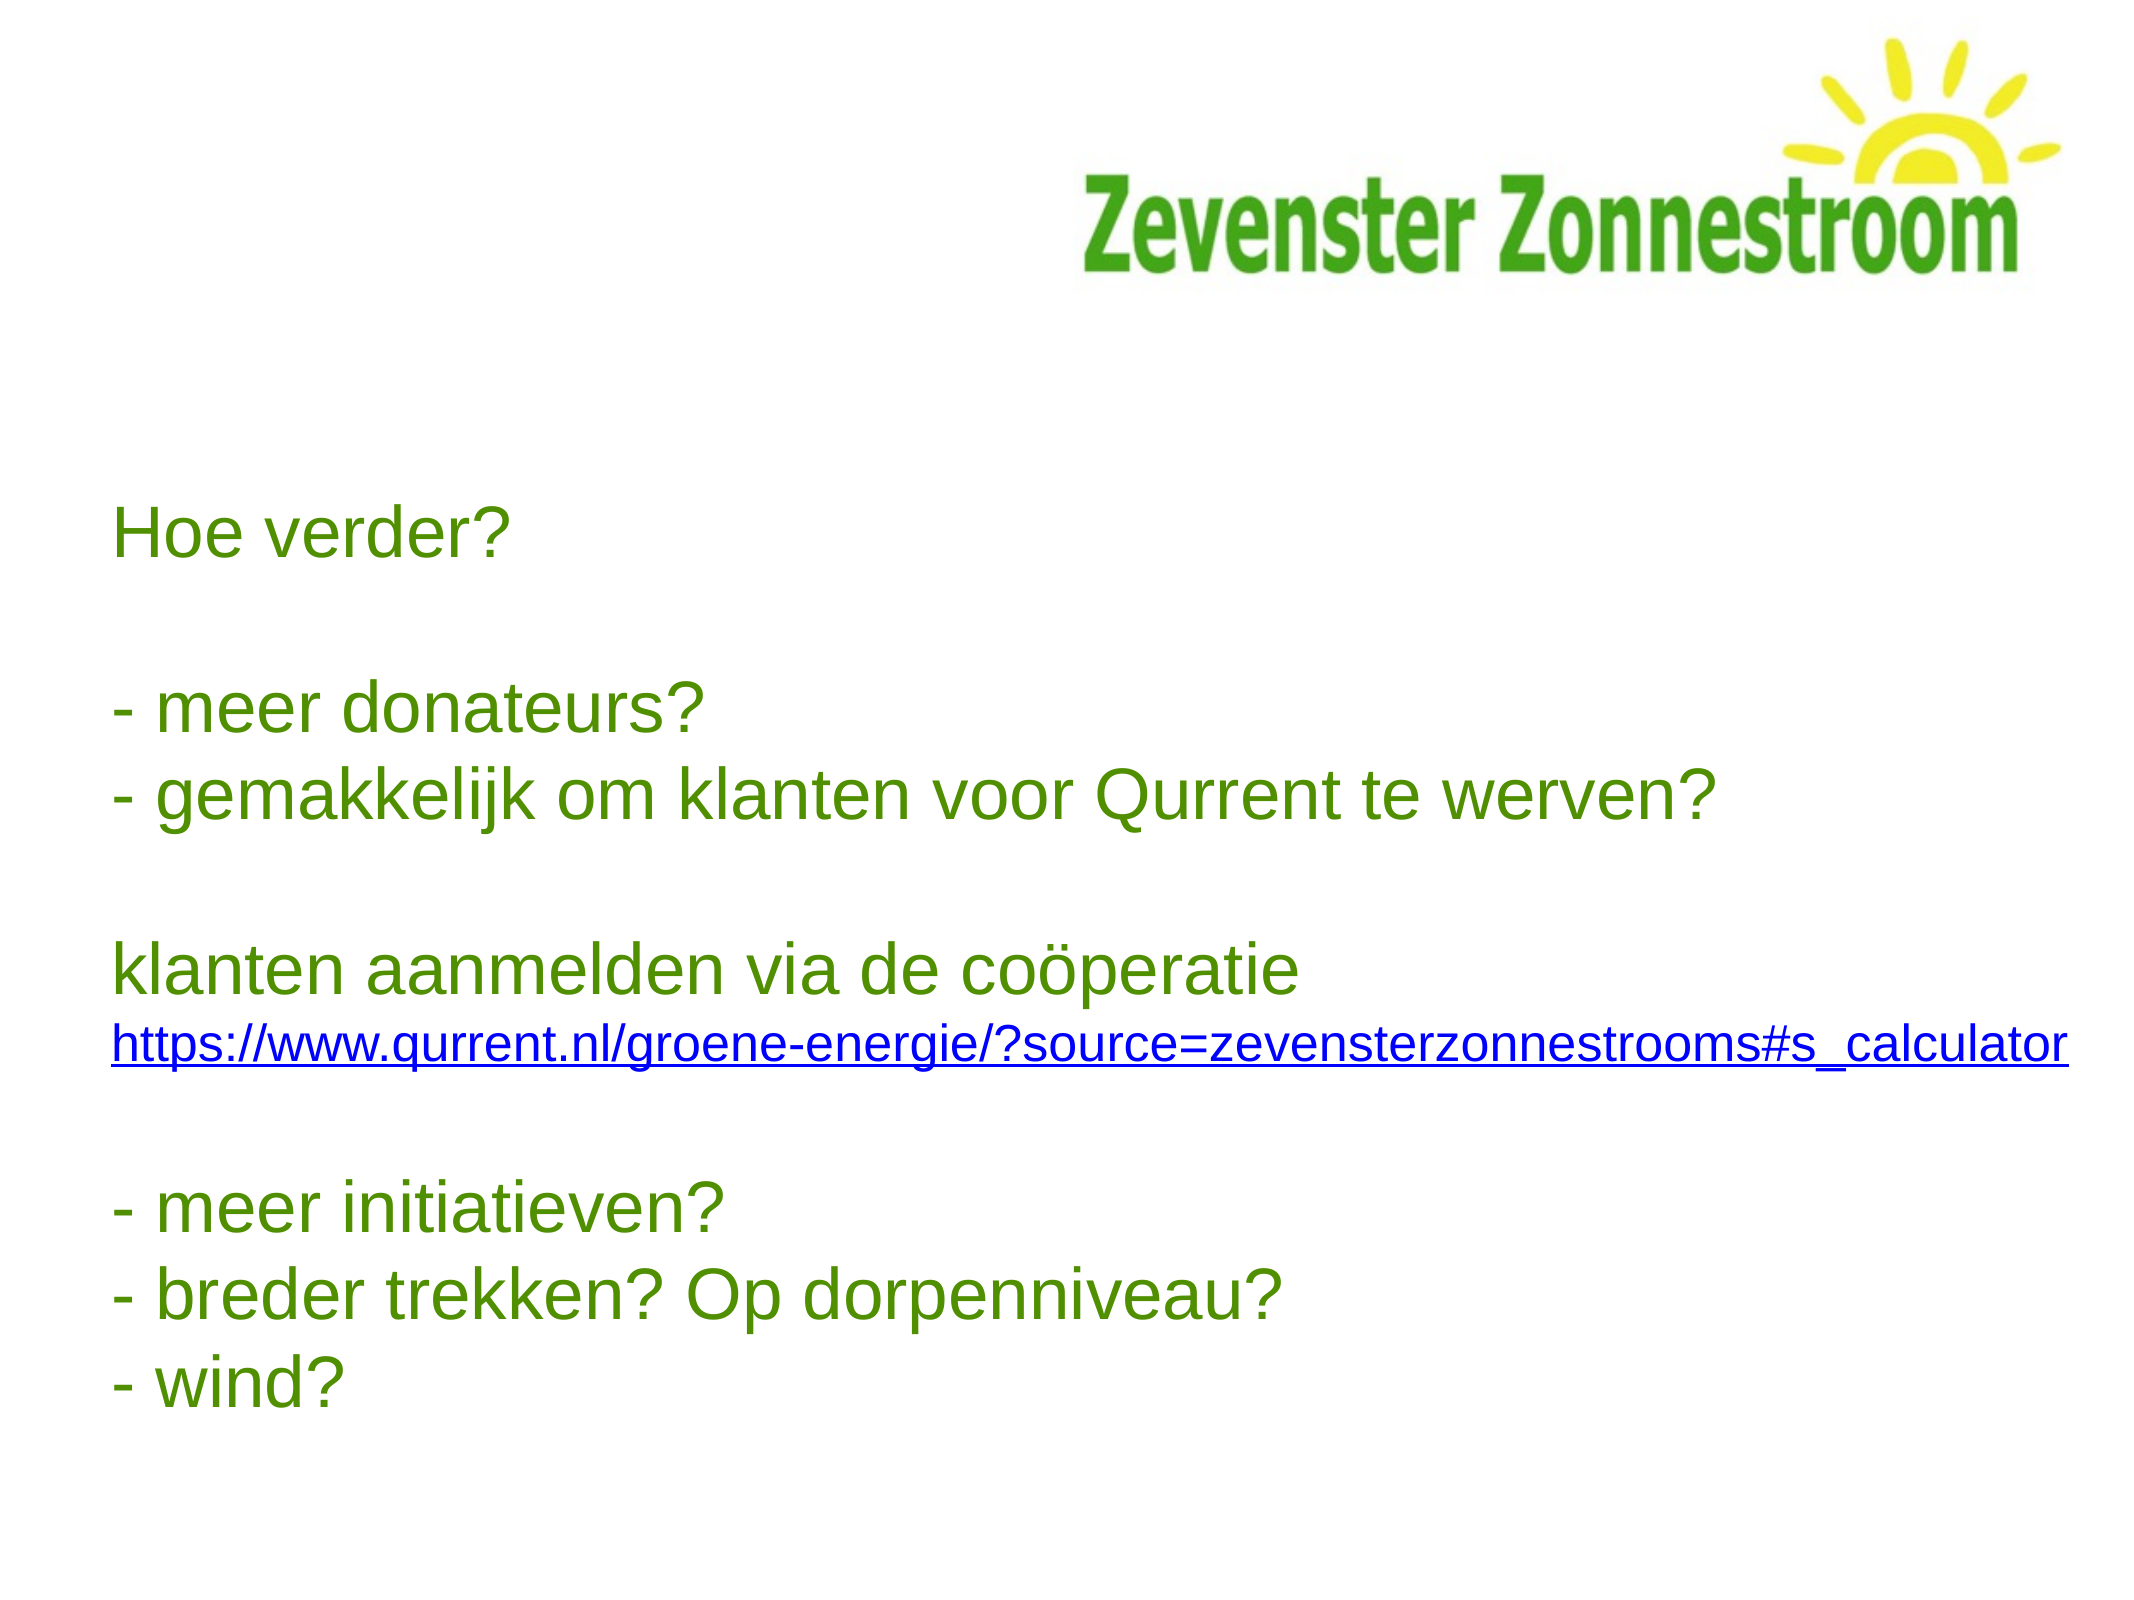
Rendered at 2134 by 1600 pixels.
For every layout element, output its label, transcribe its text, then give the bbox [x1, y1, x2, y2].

title Hoe verder? - meer donateurs? - gemakkelijk om klanten voor Qurrent te werven? klanten aanmelden via de coöperatie https://www.qurrent.nl/groene-energie/?source=zevensterzonnestrooms#s_calculator - meer initiatieven? - breder trekken? Op dorpenniveau? - wind? [102, 362, 2091, 1600]
picture [1019, 17, 2117, 332]
